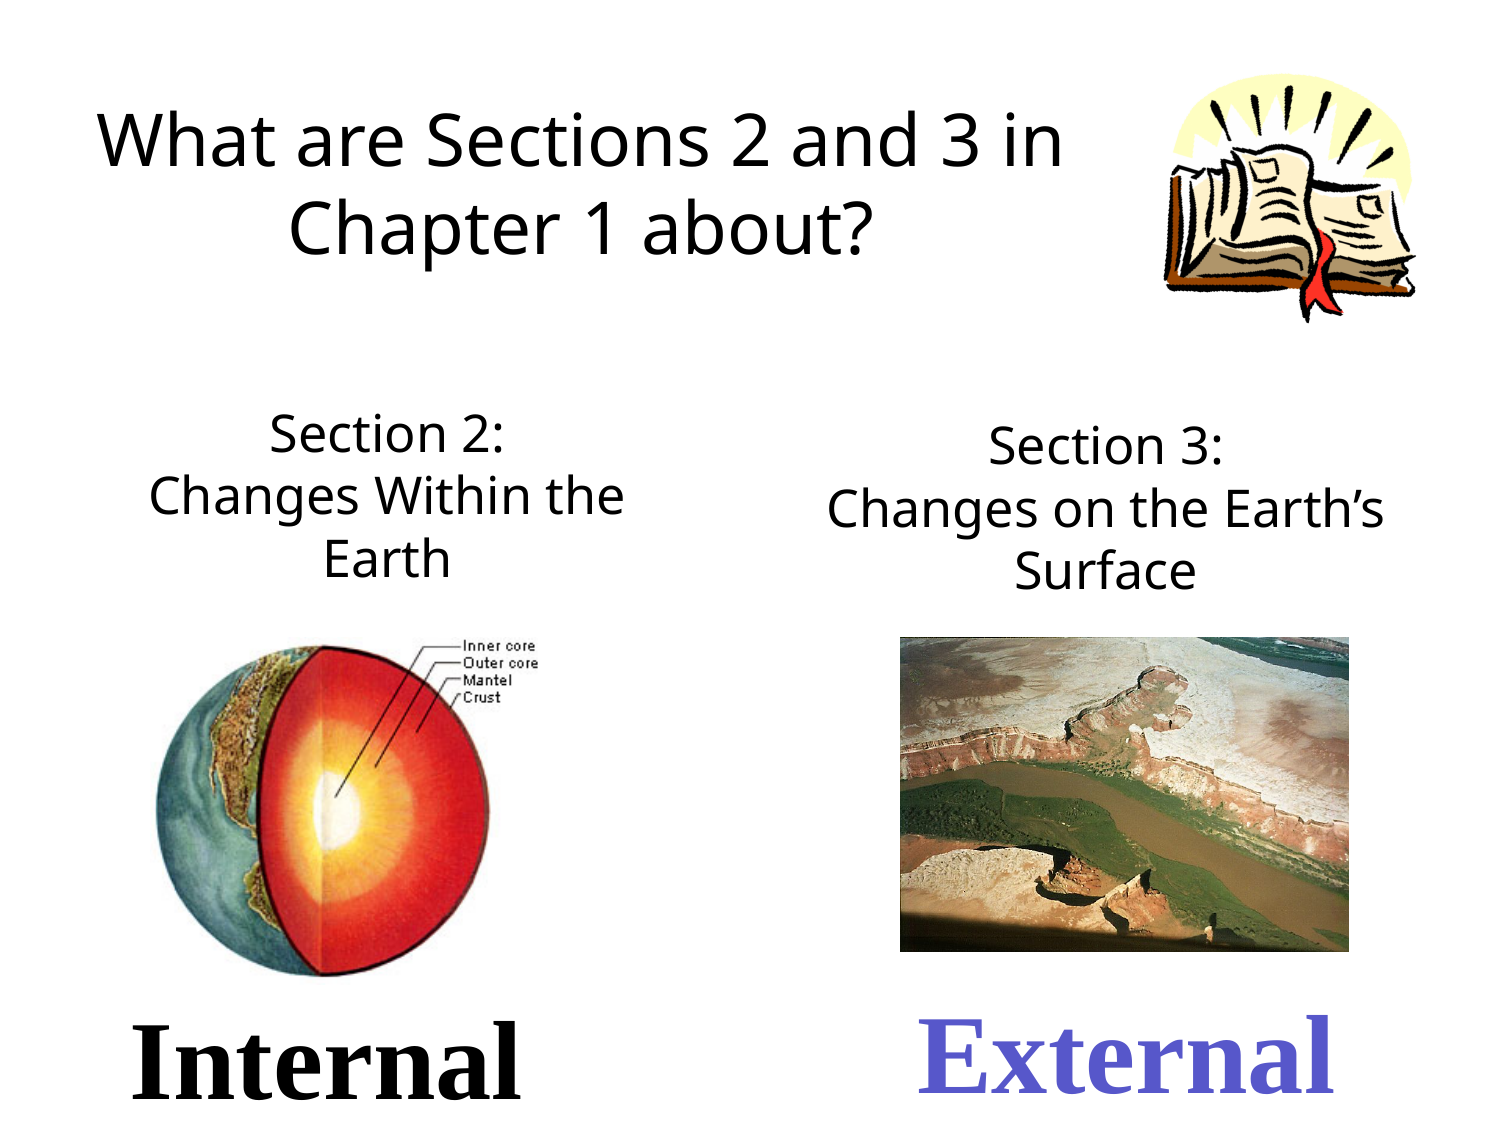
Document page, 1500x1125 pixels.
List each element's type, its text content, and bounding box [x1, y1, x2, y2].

text_box External [900, 973, 1354, 1125]
picture [1133, 42, 1467, 359]
text_box Section 2: Changes Within the Earth [75, 399, 700, 588]
picture [149, 637, 541, 985]
text_box Internal [112, 979, 541, 1125]
picture [899, 637, 1349, 952]
text_box What are Sections 2 and 3 in Chapter 1 about? [75, 87, 1088, 275]
text_box Section 3: Changes on the Earth’s Surface [750, 412, 1463, 600]
